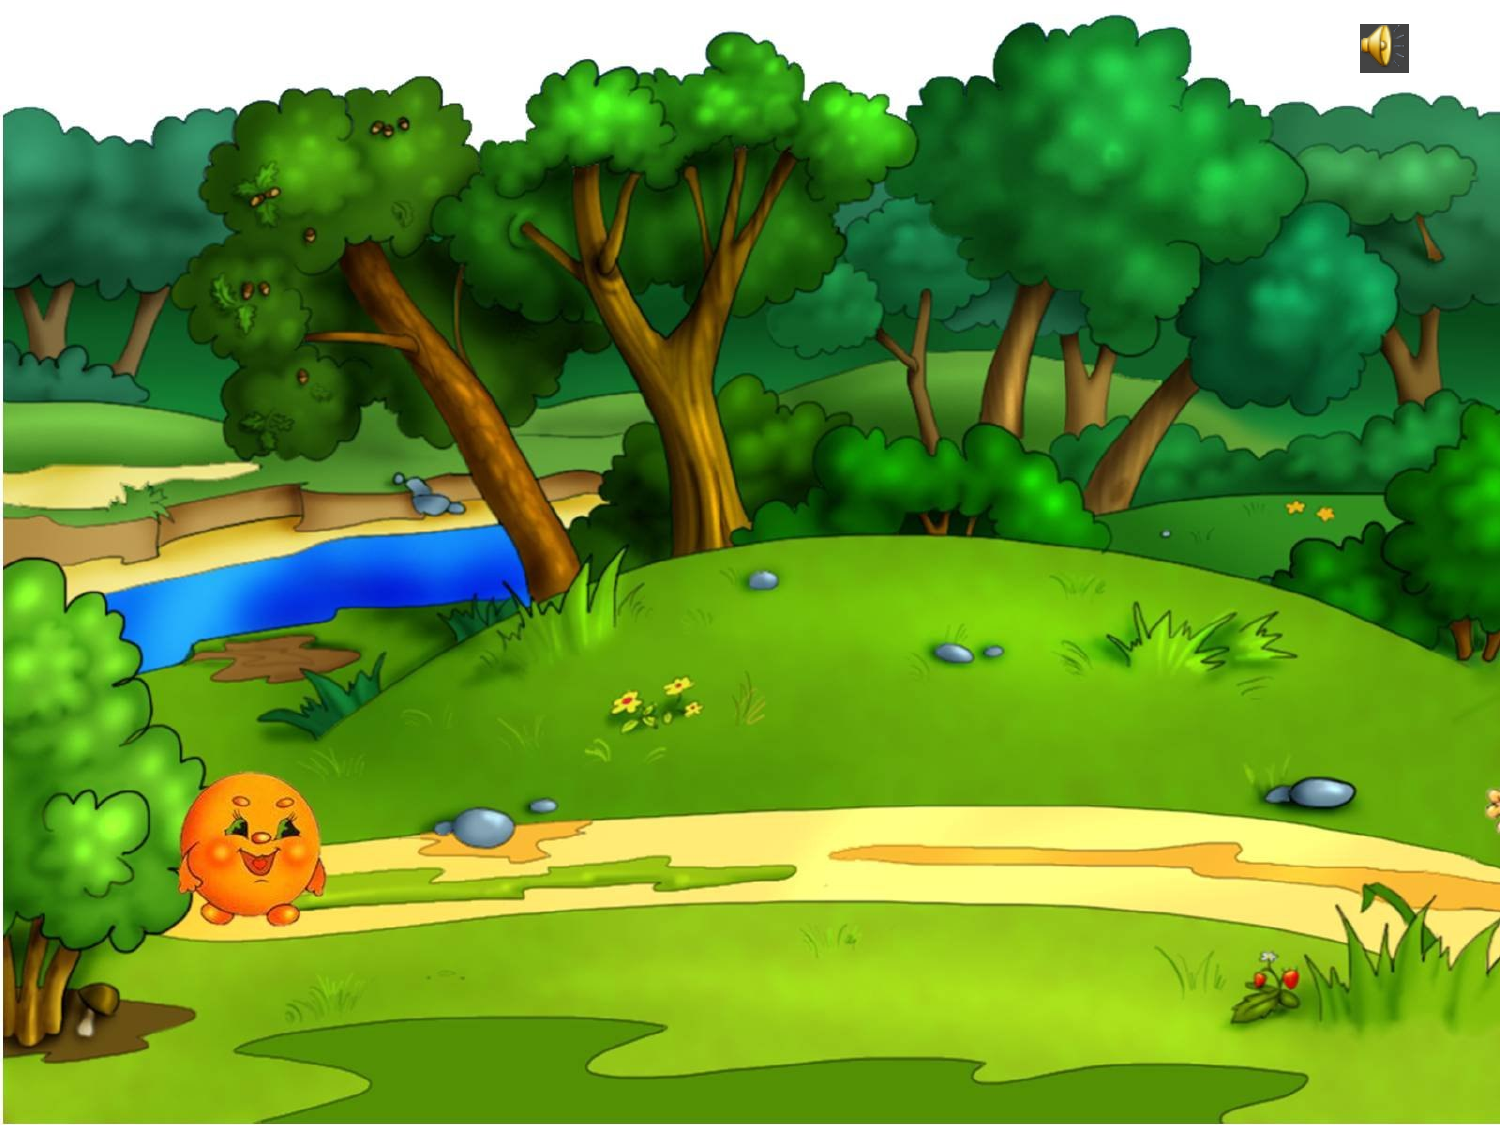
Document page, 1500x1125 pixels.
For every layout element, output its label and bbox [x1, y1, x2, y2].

picture [1359, 23, 1410, 74]
list [0, 0, 1500, 1125]
